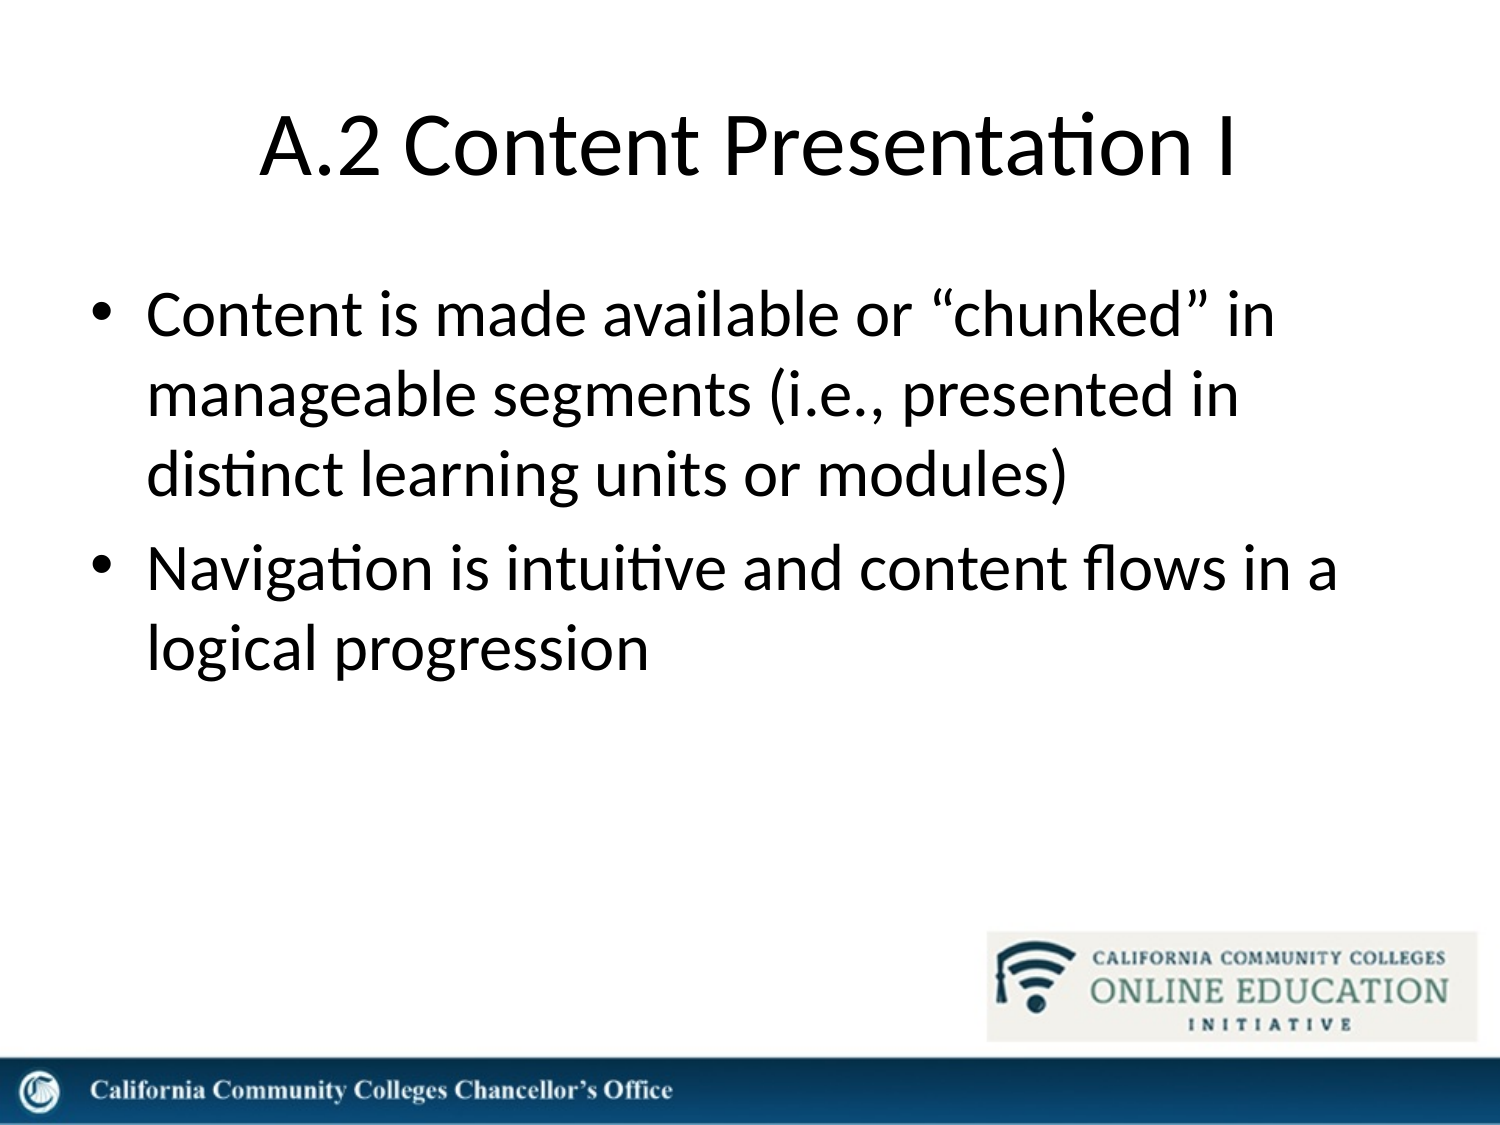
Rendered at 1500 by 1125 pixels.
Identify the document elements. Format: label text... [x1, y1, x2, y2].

picture [0, 0, 1500, 1125]
list Content is made available or “chunked” in manageable segments (i.e., presented in distinct learning units or modules) Navigation is intuitive and content flows in a logical progression [75, 262, 1425, 1005]
title A.2 Content Presentation I [75, 45, 1425, 233]
